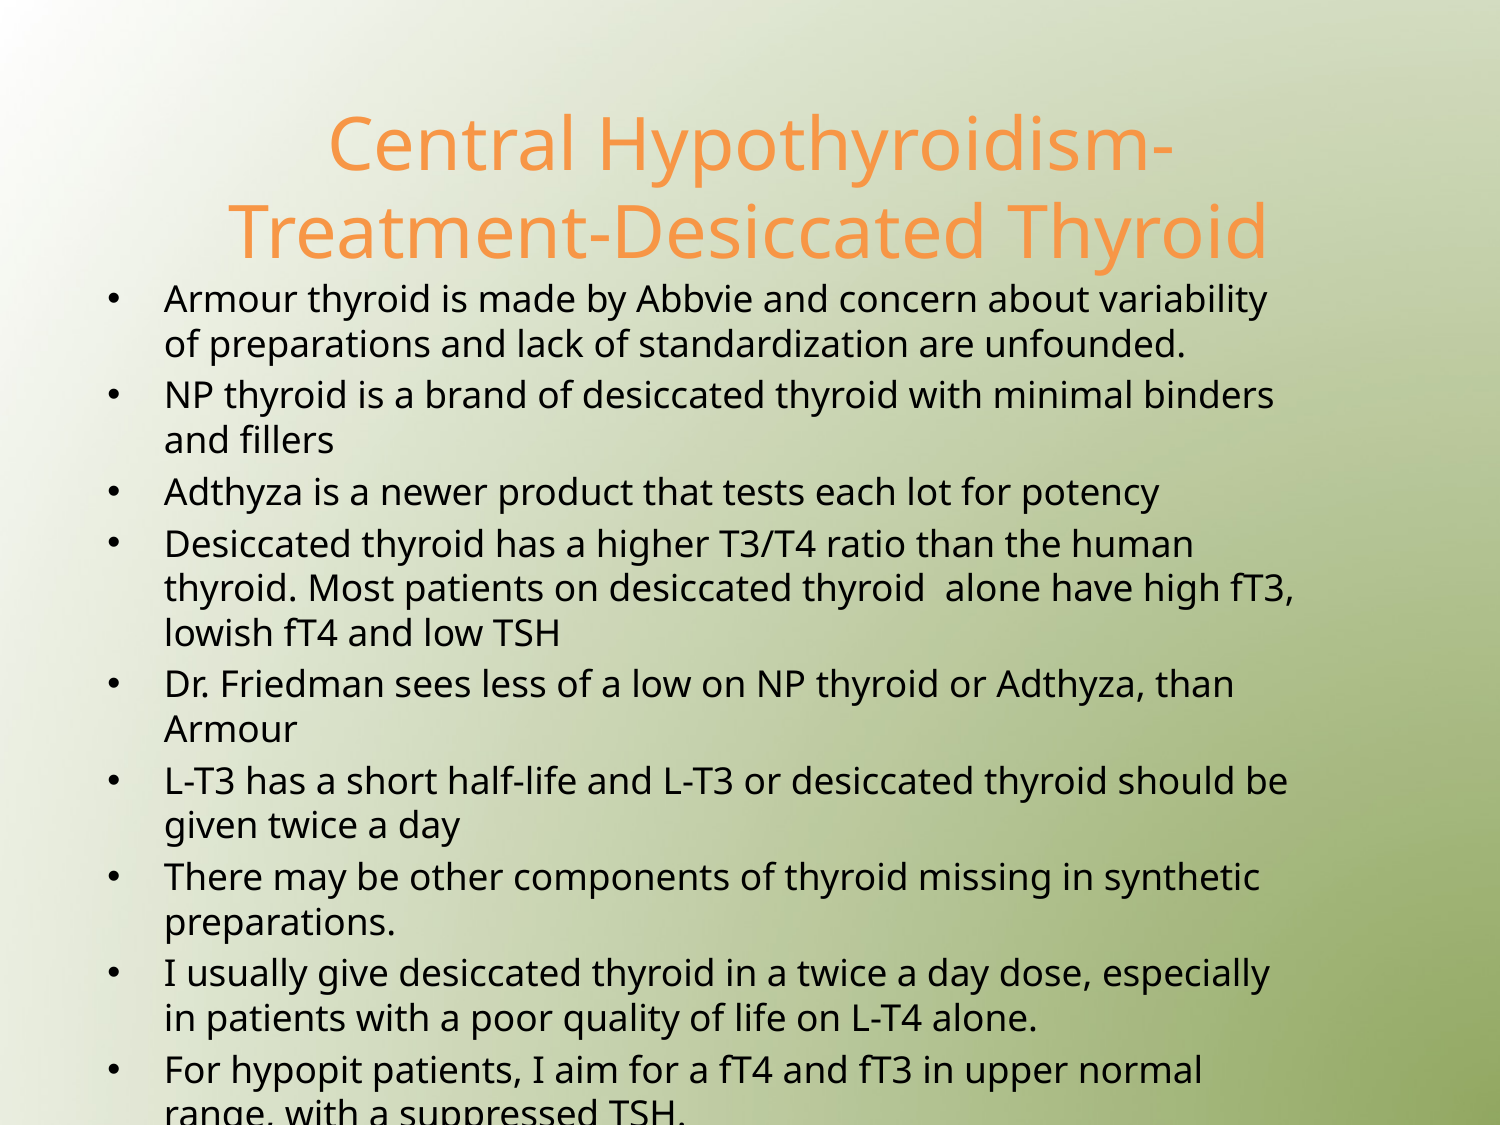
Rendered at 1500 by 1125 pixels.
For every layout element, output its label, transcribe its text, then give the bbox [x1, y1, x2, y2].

title Central Hypothyroidism-Treatment-Desiccated Thyroid [183, 101, 1317, 268]
picture [0, 0, 1500, 1125]
list Armour thyroid is made by Abbvie and concern about variability of preparations and lack of standardization are unfounded. NP thyroid is a brand of desiccated thyroid with minimal binders and fillers Adthyza is a newer product that tests each lot for potency Desiccated thyroid has a higher T3/T4 ratio than the human thyroid. Most patients on desiccated thyroid alone have high fT3, lowish fT4 and low TSH Dr. Friedman sees less of a low on NP thyroid or Adthyza, than Armour L-T3 has a short half-life and L-T3 or desiccated thyroid should be given twice a day There may be other components of thyroid missing in synthetic preparations. I usually give desiccated thyroid in a twice a day dose, especially in patients with a poor quality of life on L-T4 alone. For hypopit patients, I aim for a fT4 and fT3 in upper normal range, with a suppressed TSH. [92, 268, 1317, 868]
